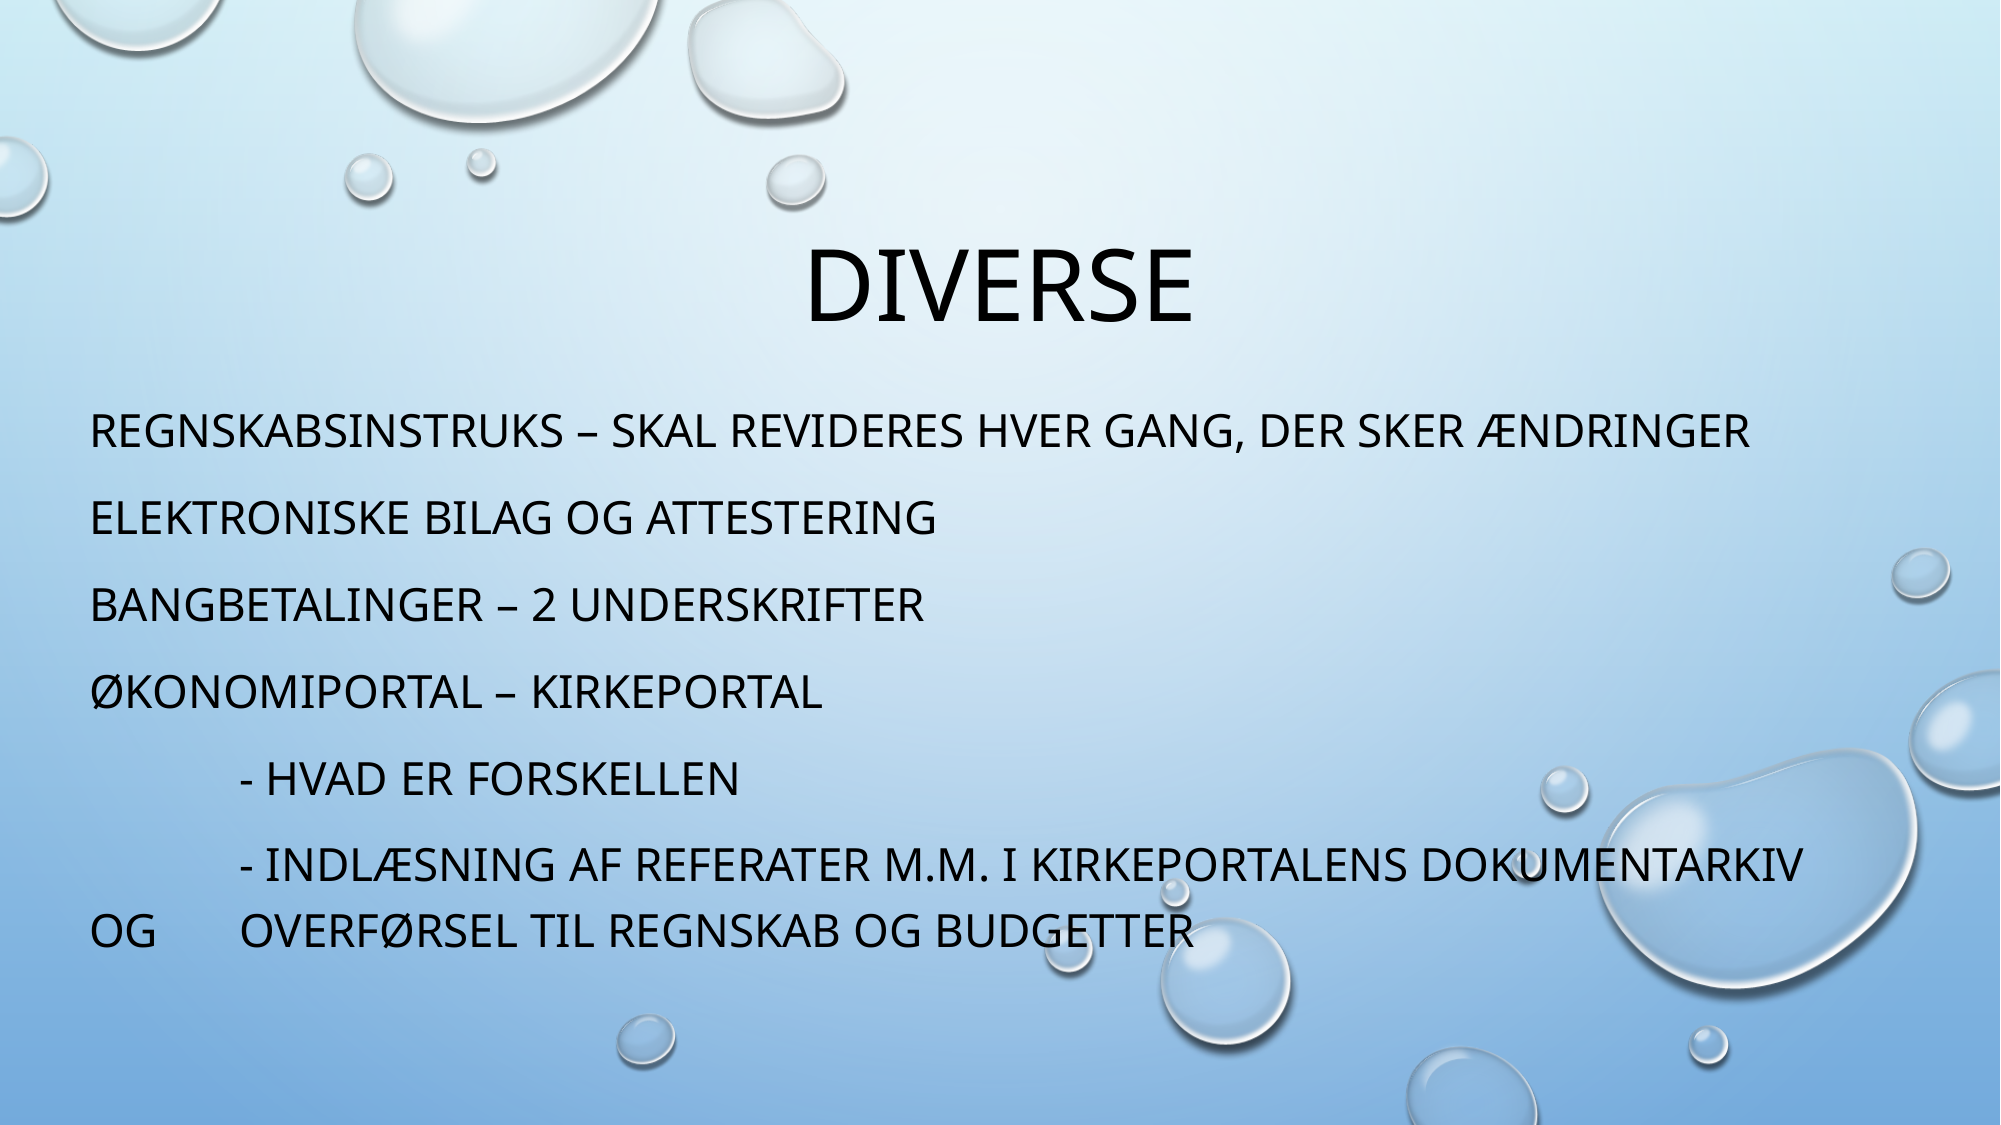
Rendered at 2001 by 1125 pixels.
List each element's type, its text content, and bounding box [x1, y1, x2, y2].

subtitle Regnskabsinstruks – skal revideres hver gang, der sker ændringer Elektroniske bilag og attestering Bangbetalinger – 2 underskrifter Økonomiportal – kirkeportal - hvad er forskellen - indlæsning af referater m.m. i kirkeportalens dokumentarkiv og overførsel til regnskab og budgetter [74, 383, 1824, 1007]
picture [0, 0, 2000, 1125]
title diverse [287, 213, 1713, 351]
